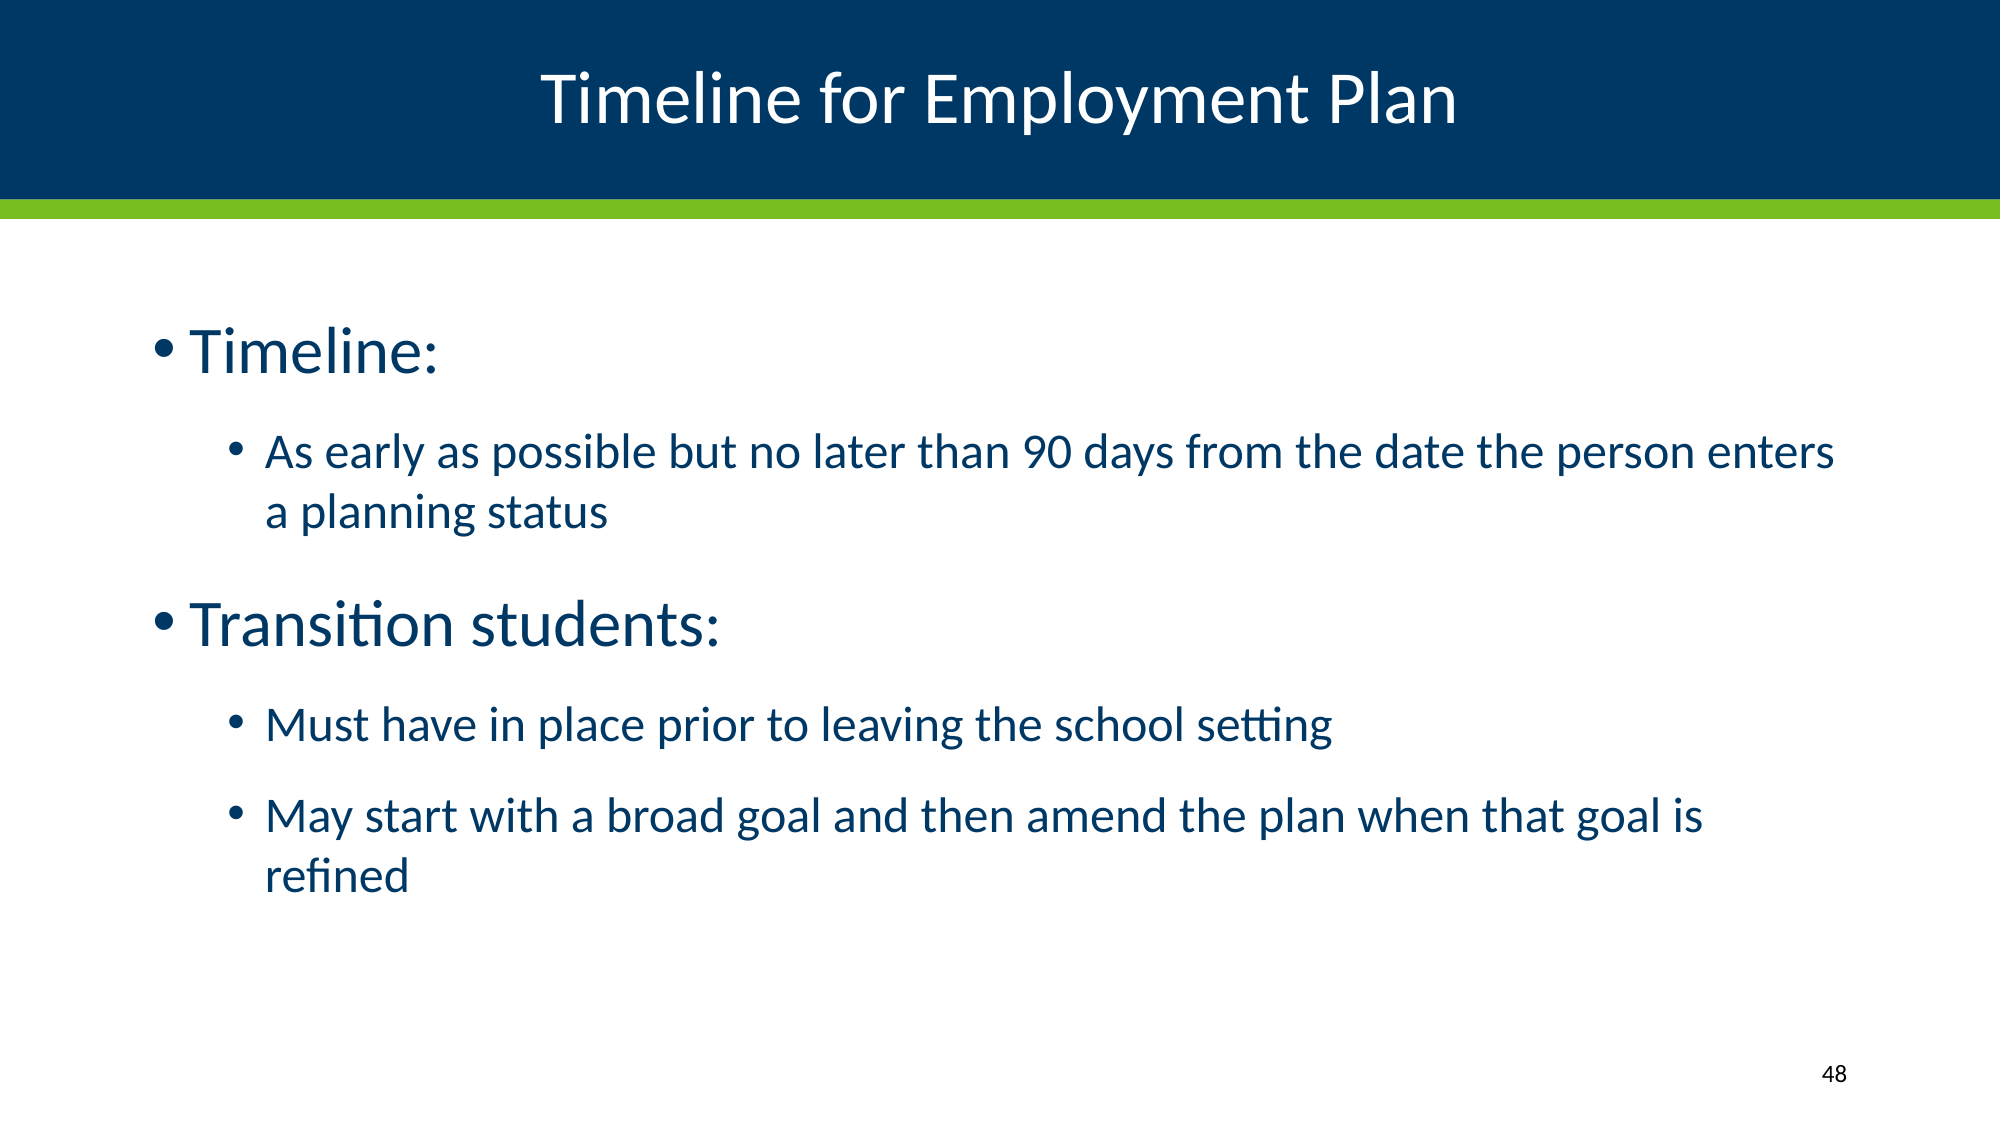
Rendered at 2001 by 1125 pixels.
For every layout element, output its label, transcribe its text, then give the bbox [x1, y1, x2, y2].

list Timeline: As early as possible but no later than 90 days from the date the person enters a planning status Transition students: Must have in place prior to leaving the school setting May start with a broad goal and then amend the plan when that goal is refined [137, 299, 1863, 1014]
slide_number 48 [1622, 1042, 1863, 1103]
title Timeline for Employment Plan [0, 0, 2000, 200]
